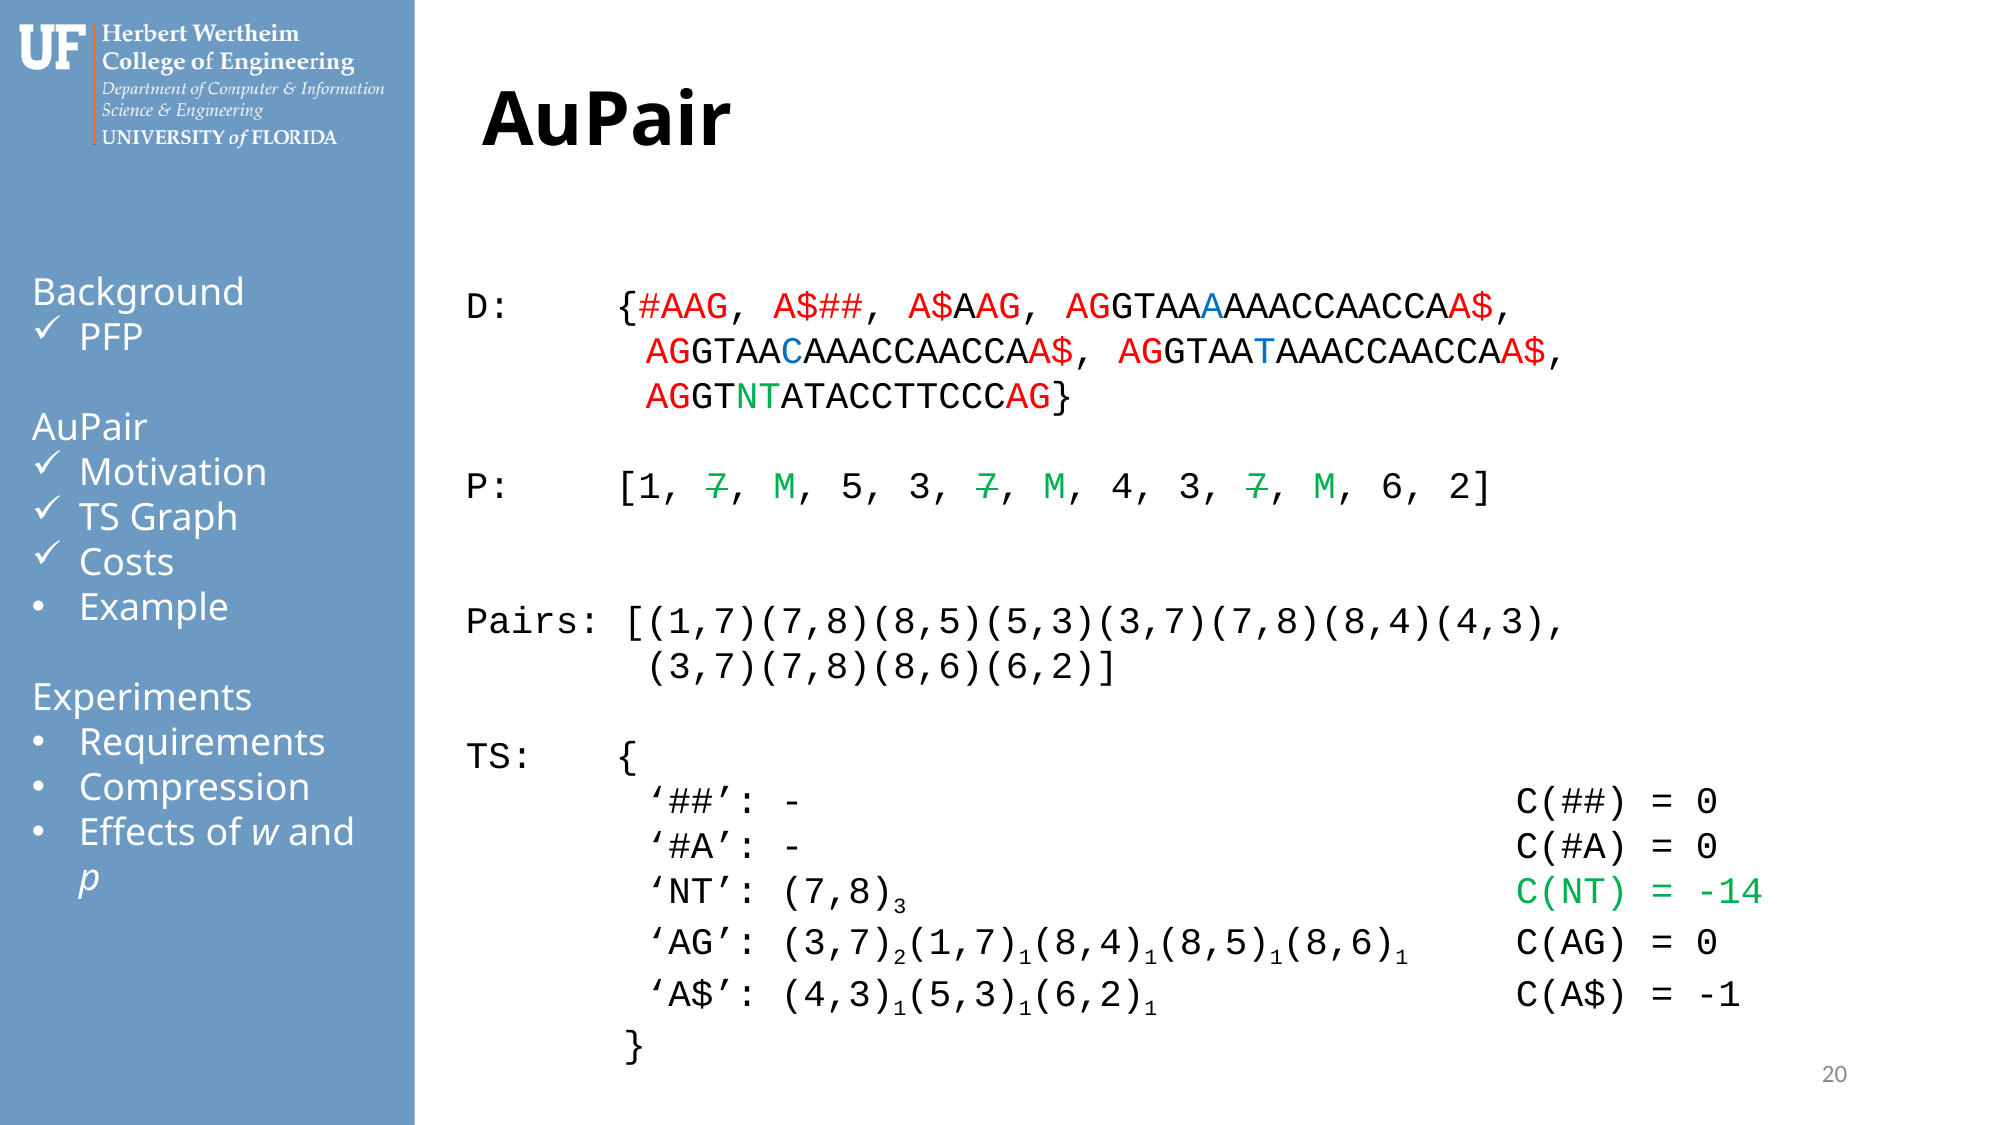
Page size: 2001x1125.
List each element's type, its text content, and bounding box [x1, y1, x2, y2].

text_box AuPair [415, 63, 2000, 169]
text_box Background PFP AuPair Motivation TS Graph Costs Example Experiments Requirements Compression Effects of w and p [17, 171, 385, 996]
text_box D: {#AAG, A$##, A$AAG, AGGTAAAAAACCAACCAA$, AGGTAACAAACCAACCAA$, AGGTAATAAACCAACCAA$, AGGTNTATACCTTCCCAG} P: [1, 7, M, 5, 3, 7, M, 4, 3, 7, M, 6, 2] Pairs: [(1,7)(7,8)(8,5)(5,3)(3,7)(7,8)(8,4)(4,3), (3,7)(7,8)(8,6)(6,2)] TS: { ‘##’: - C(##) = 0 ‘#A’: - C(#A) = 0 ‘NT’: (7,8)3 C(NT) = -14 ‘AG’: (3,7)2(1,7)1(8,4)1(8,5)1(8,6)1 C(AG) = 0 ‘A$’: (4,3)1(5,3)1(6,2)1 C(A$) = -1 } [451, 274, 2000, 1118]
text_box [0, 169, 416, 1125]
text_box [0, 0, 416, 63]
picture [0, 3, 415, 171]
